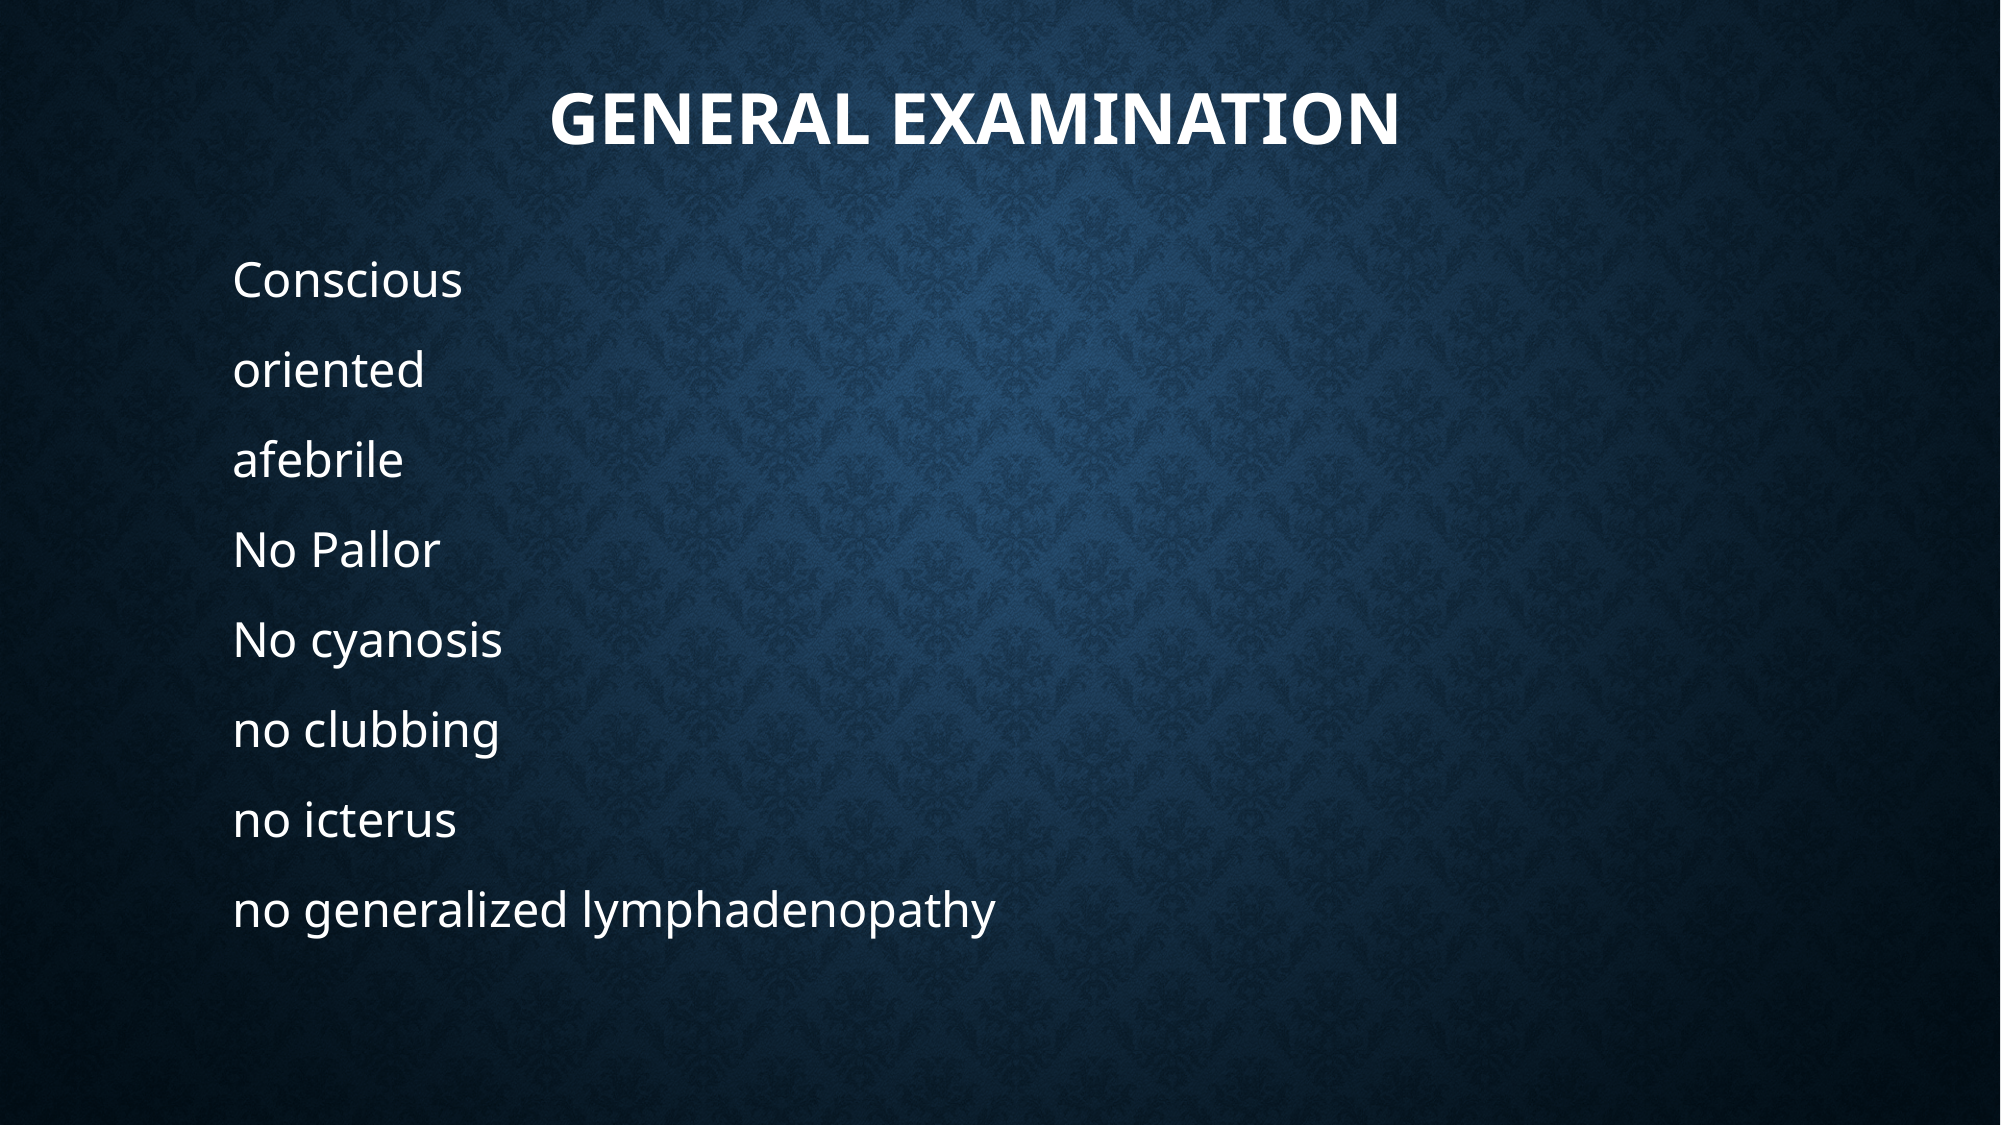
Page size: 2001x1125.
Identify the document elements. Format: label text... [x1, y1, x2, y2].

list Conscious oriented afebrile No Pallor No cyanosis no clubbing no icterus no generalized lymphadenopathy [217, 230, 1843, 949]
title General examination [126, 12, 1826, 231]
